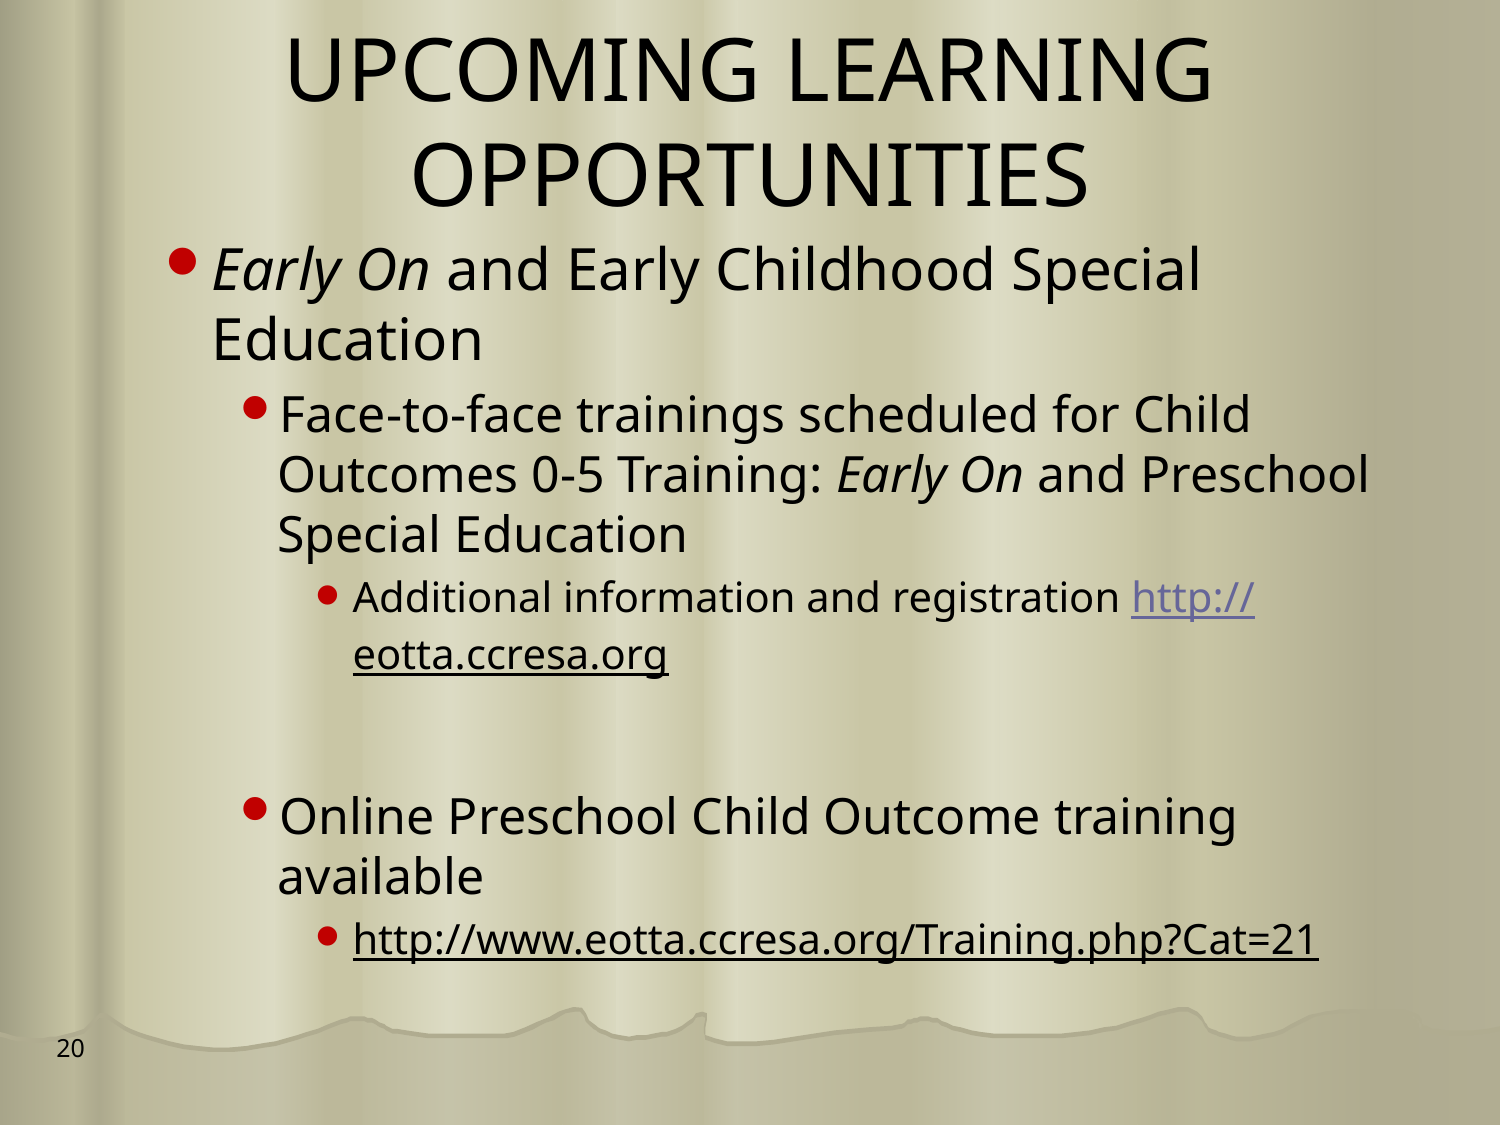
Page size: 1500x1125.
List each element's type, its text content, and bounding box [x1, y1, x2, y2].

list Early On and Early Childhood Special Education Face-to-face trainings scheduled for Child Outcomes 0-5 Training: Early On and Preschool Special Education Additional information and registration http://eotta.ccresa.org Online Preschool Child Outcome training available http://www.eotta.ccresa.org/Training.php?Cat=21 [75, 224, 1425, 969]
title UPCOMING LEARNING OPPORTUNITIES [75, 24, 1425, 212]
slide_number 20 [37, 1025, 100, 1100]
